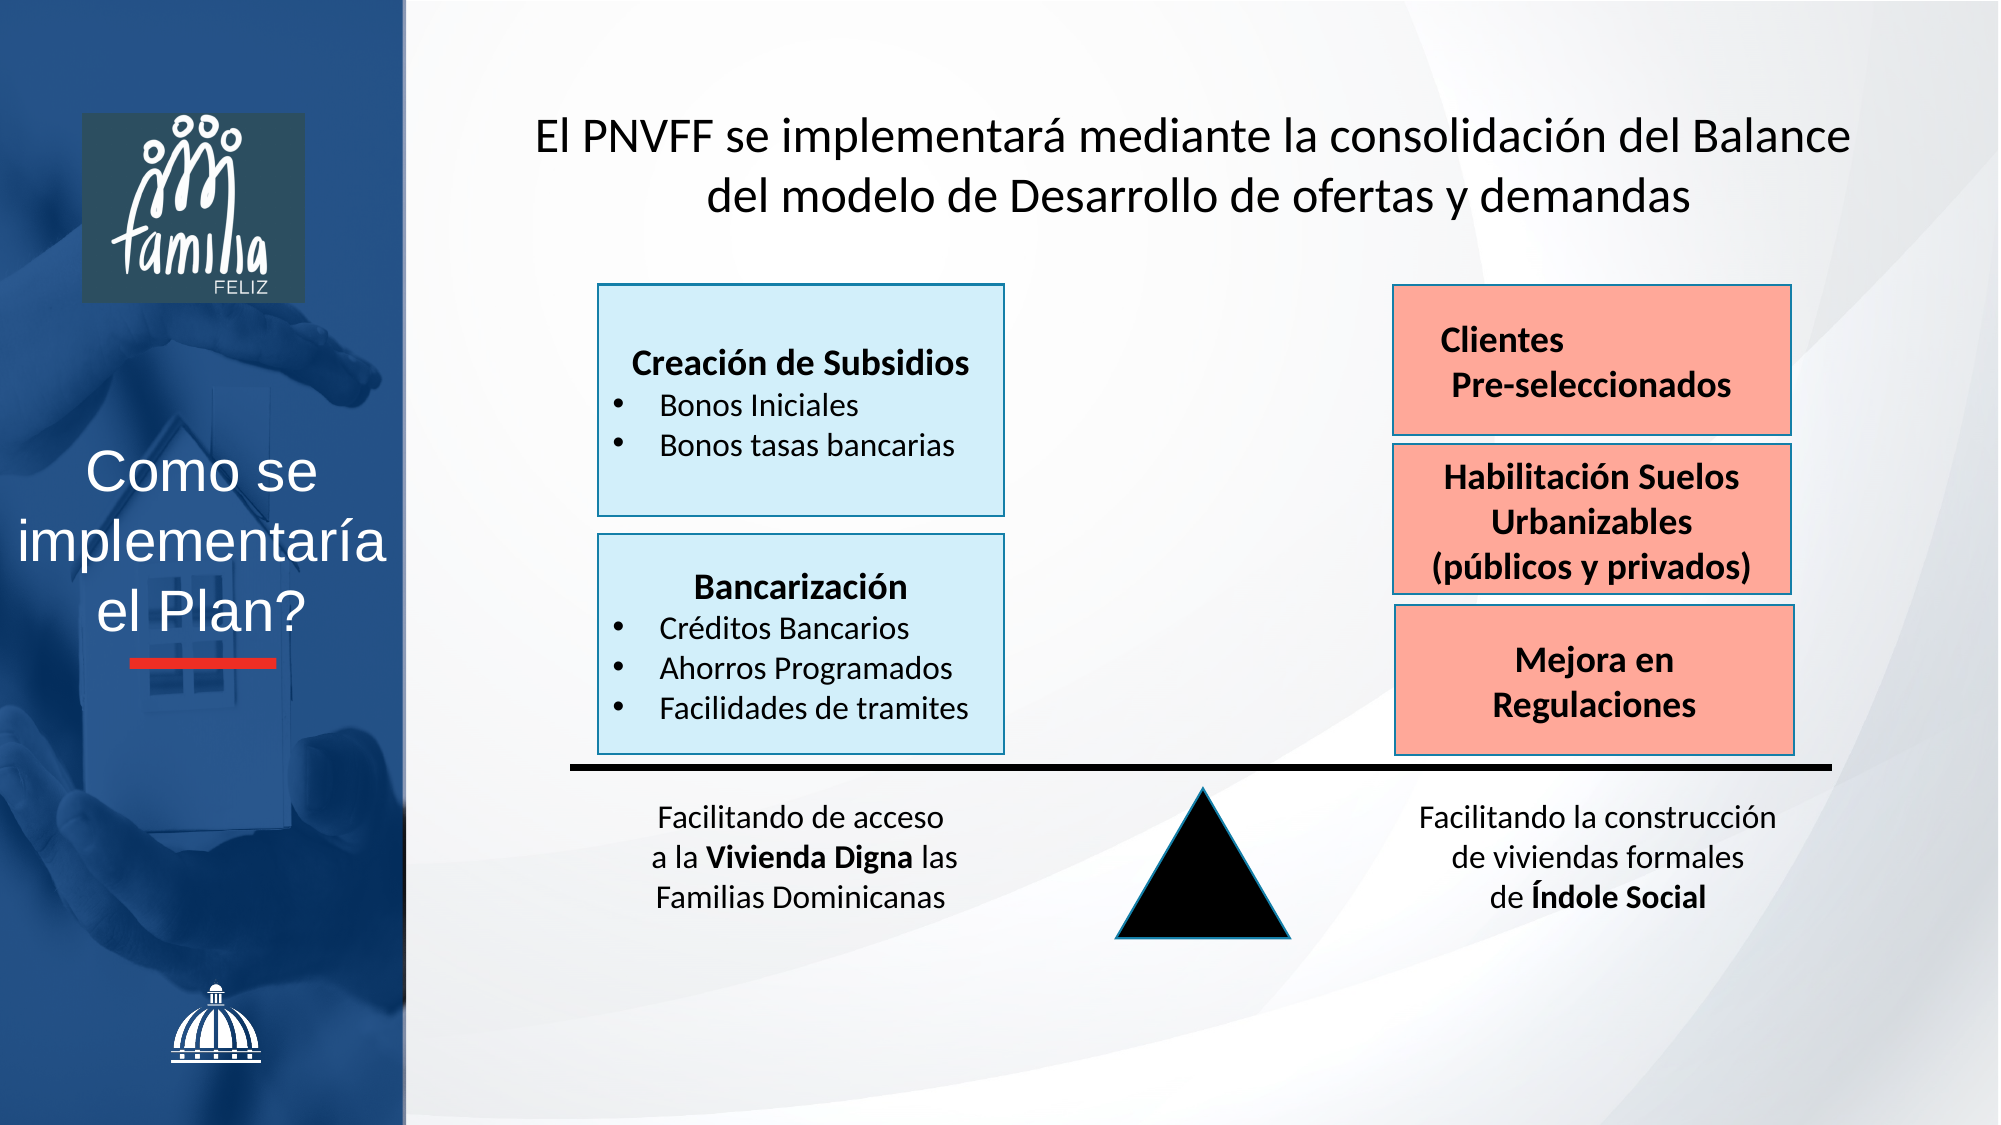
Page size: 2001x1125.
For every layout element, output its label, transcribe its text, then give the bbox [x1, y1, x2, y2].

text_box Mejora en Regulaciones [1394, 604, 1795, 756]
text_box Clientes Pre-seleccionados [1392, 284, 1792, 436]
text_box Facilitando la construcción de viviendas formales de Índole Social [1395, 788, 1802, 923]
text_box Bancarización Créditos Bancarios Ahorros Programados Facilidades de tramites [597, 533, 1005, 755]
text_box [1114, 786, 1292, 940]
text_box Facilitando de acceso a la Vivienda Digna las Familias Dominicanas [597, 788, 1004, 923]
picture [0, 0, 406, 1125]
text_box Creación de Subsidios Bonos Iniciales Bonos tasas bancarias [597, 283, 1005, 517]
text_box El PNVFF se implementará mediante la consolidación del Balance del modelo de Desarrollo de ofertas y demandas [515, 95, 1871, 230]
text_box Habilitación Suelos Urbanizables (públicos y privados) [1392, 443, 1792, 595]
text_box [407, 1, 1999, 1125]
